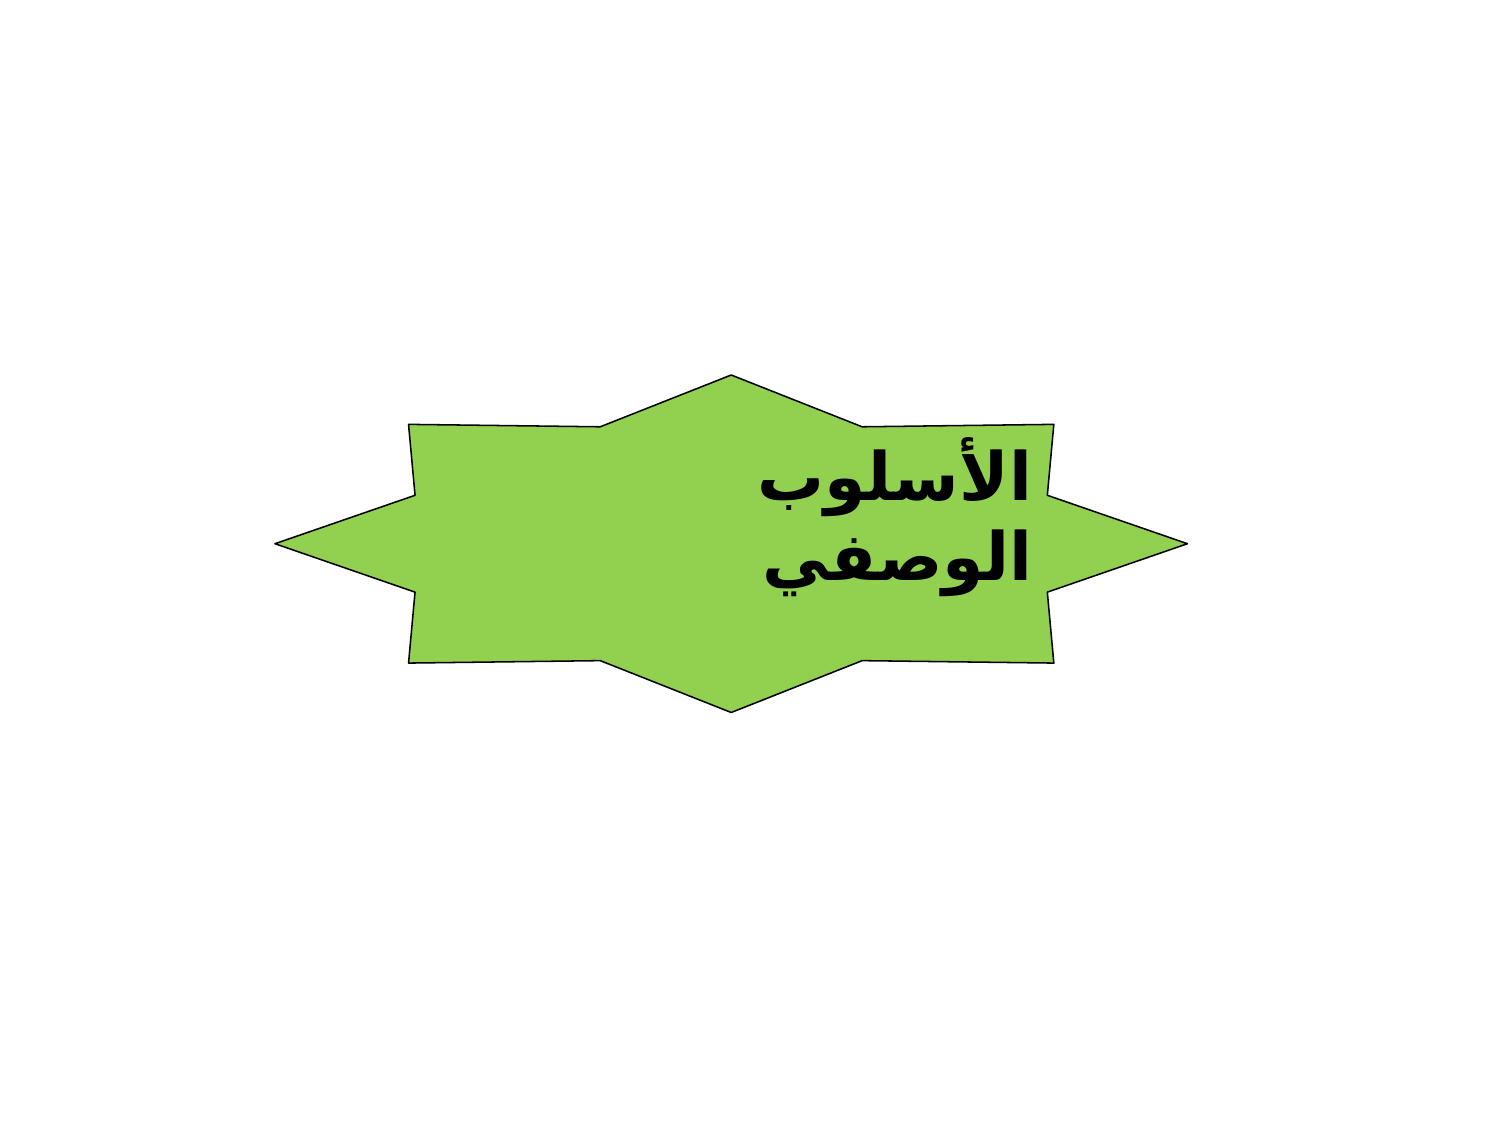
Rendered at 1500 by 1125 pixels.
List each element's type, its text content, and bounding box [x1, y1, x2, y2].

text_box الأسلوب الوصفي [274, 375, 1188, 713]
